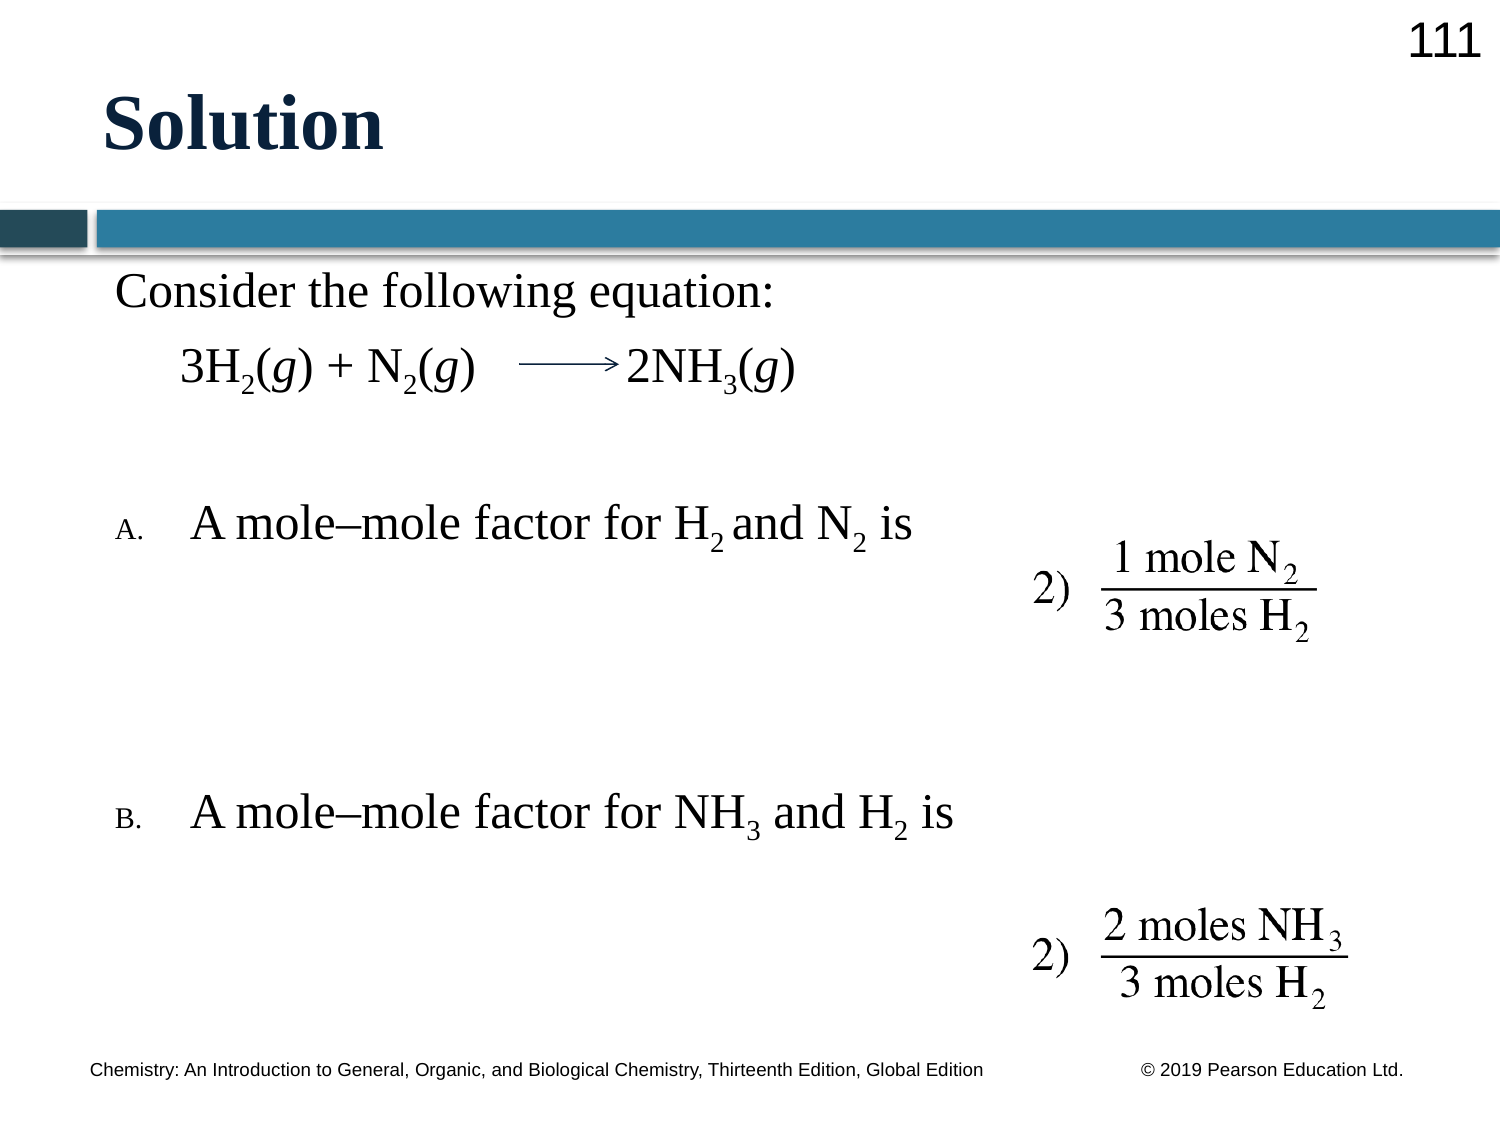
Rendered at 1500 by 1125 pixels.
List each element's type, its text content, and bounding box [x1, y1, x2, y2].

list Consider the following equation: 3H2(g) + N2(g) 2NH3(g) A mole–mole factor for H2 and N2 is A mole–mole factor for NH3 and H2 is [99, 249, 1388, 1038]
title Solution [87, 42, 1335, 194]
picture [1024, 891, 1379, 1021]
picture [1024, 524, 1328, 654]
slide_number 111 [1392, 0, 1500, 41]
